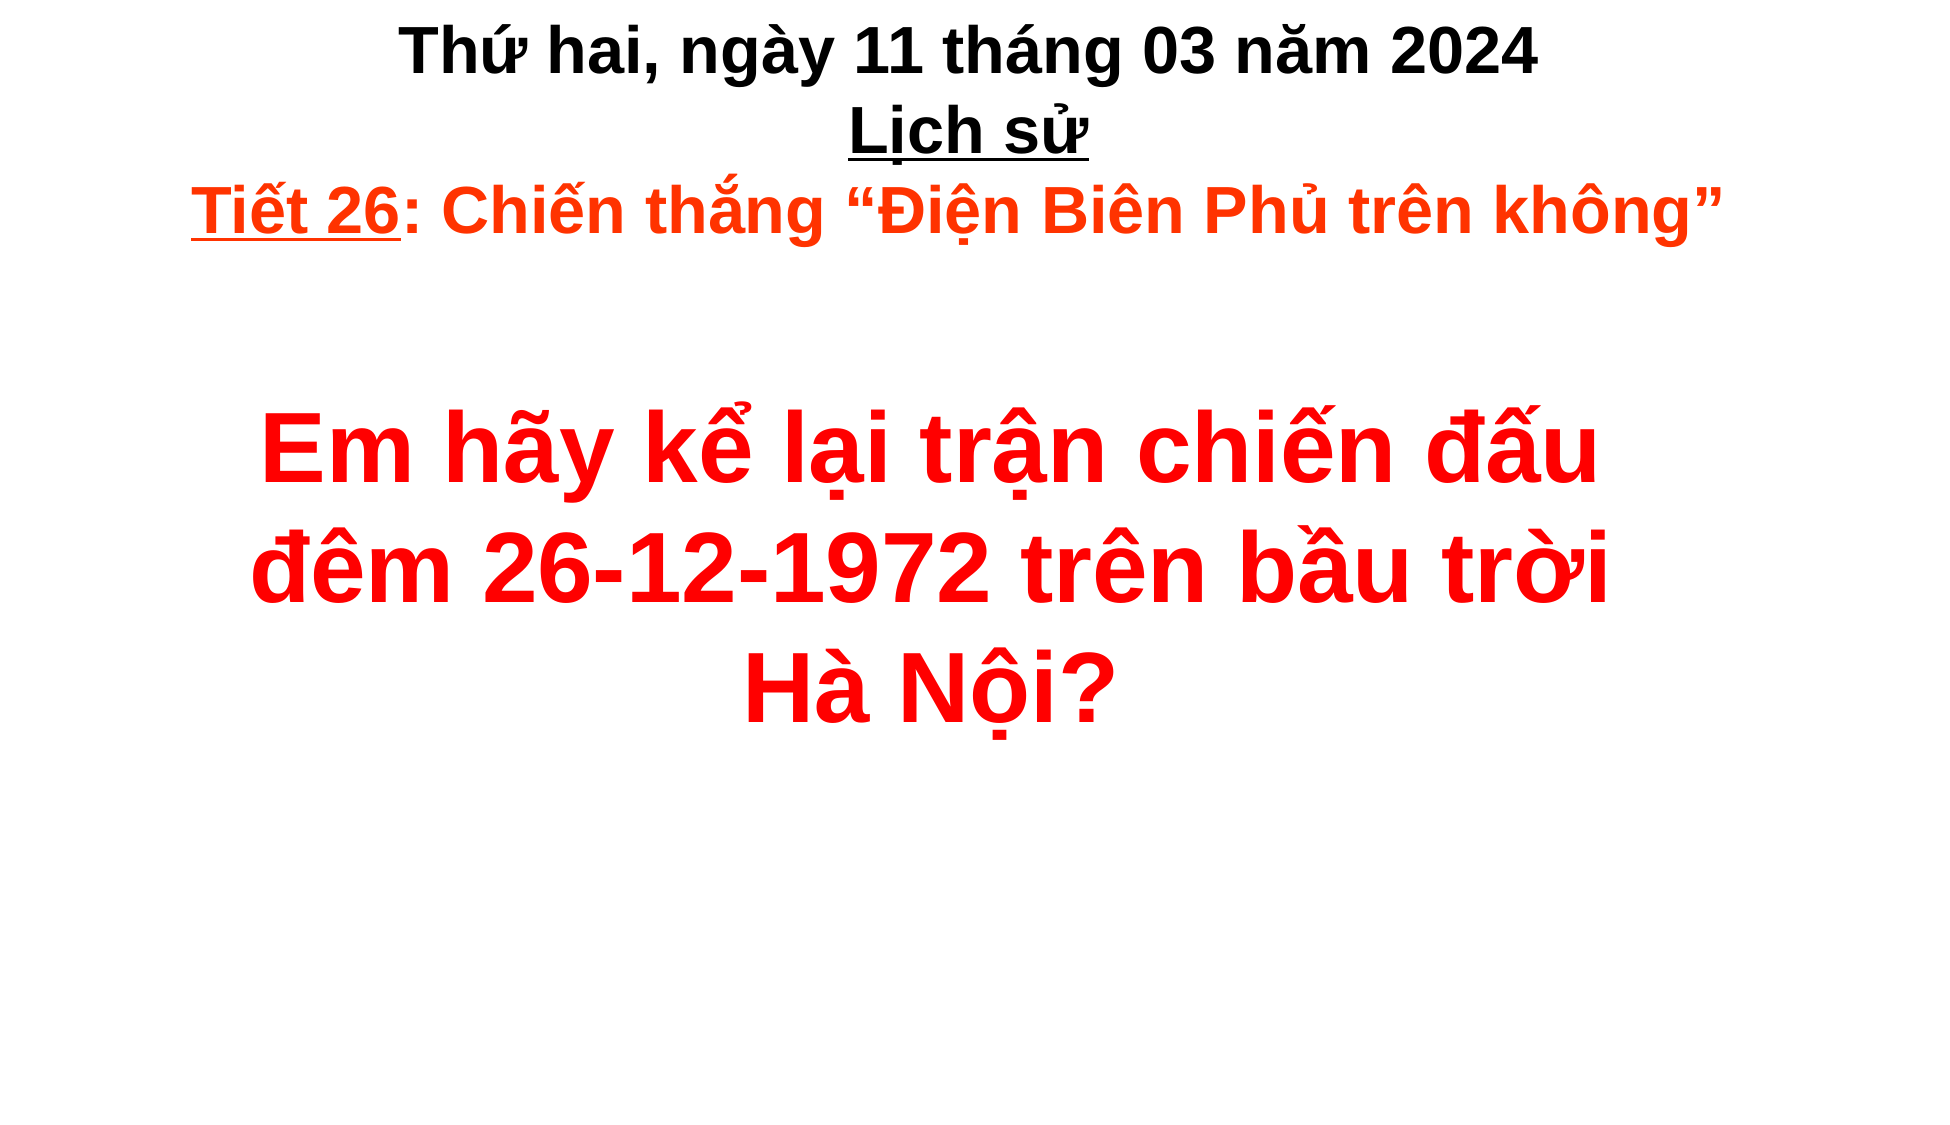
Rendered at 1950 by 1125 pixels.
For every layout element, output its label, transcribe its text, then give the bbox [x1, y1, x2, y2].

text_box Em hãy kể lại trận chiến đấu đêm 26-12-1972 trên bầu trời Hà Nội? [212, 375, 1650, 750]
text_box Thứ hai, ngày 11 tháng 03 năm 2024 Lịch sử Tiết 26: Chiến thắng “Điện Biên Phủ trên không” [24, 0, 1913, 255]
